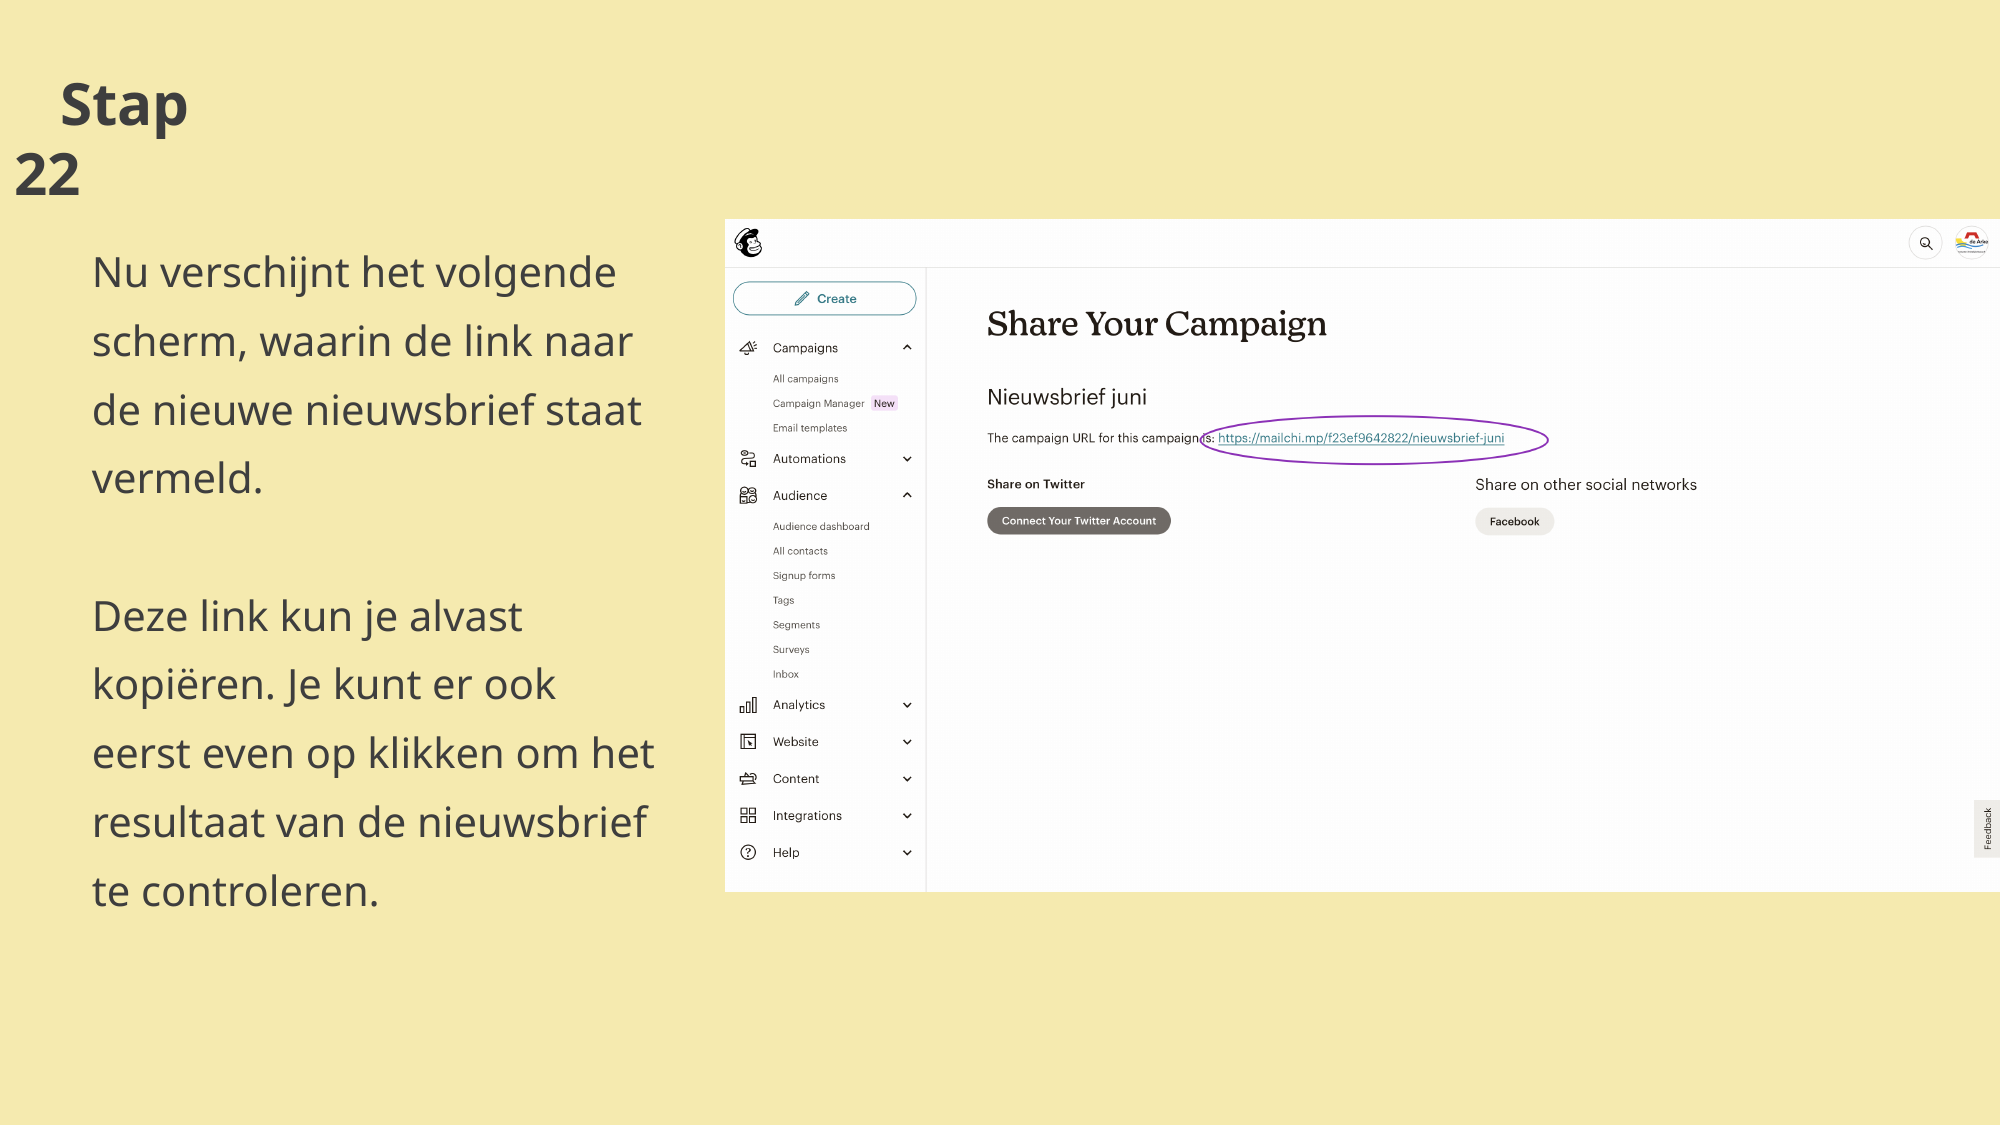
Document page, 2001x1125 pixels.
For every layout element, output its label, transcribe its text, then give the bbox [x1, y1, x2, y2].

picture [724, 219, 2000, 893]
text_box Stap 22 [0, 59, 279, 215]
list Nu verschijnt het volgende scherm, waarin de link naar de nieuwe nieuwsbrief staat vermeld. Deze link kun je alvast kopiëren. Je kunt er ook eerst even op klikken om het resultaat van de nieuwsbrief te controleren. [76, 219, 680, 1125]
